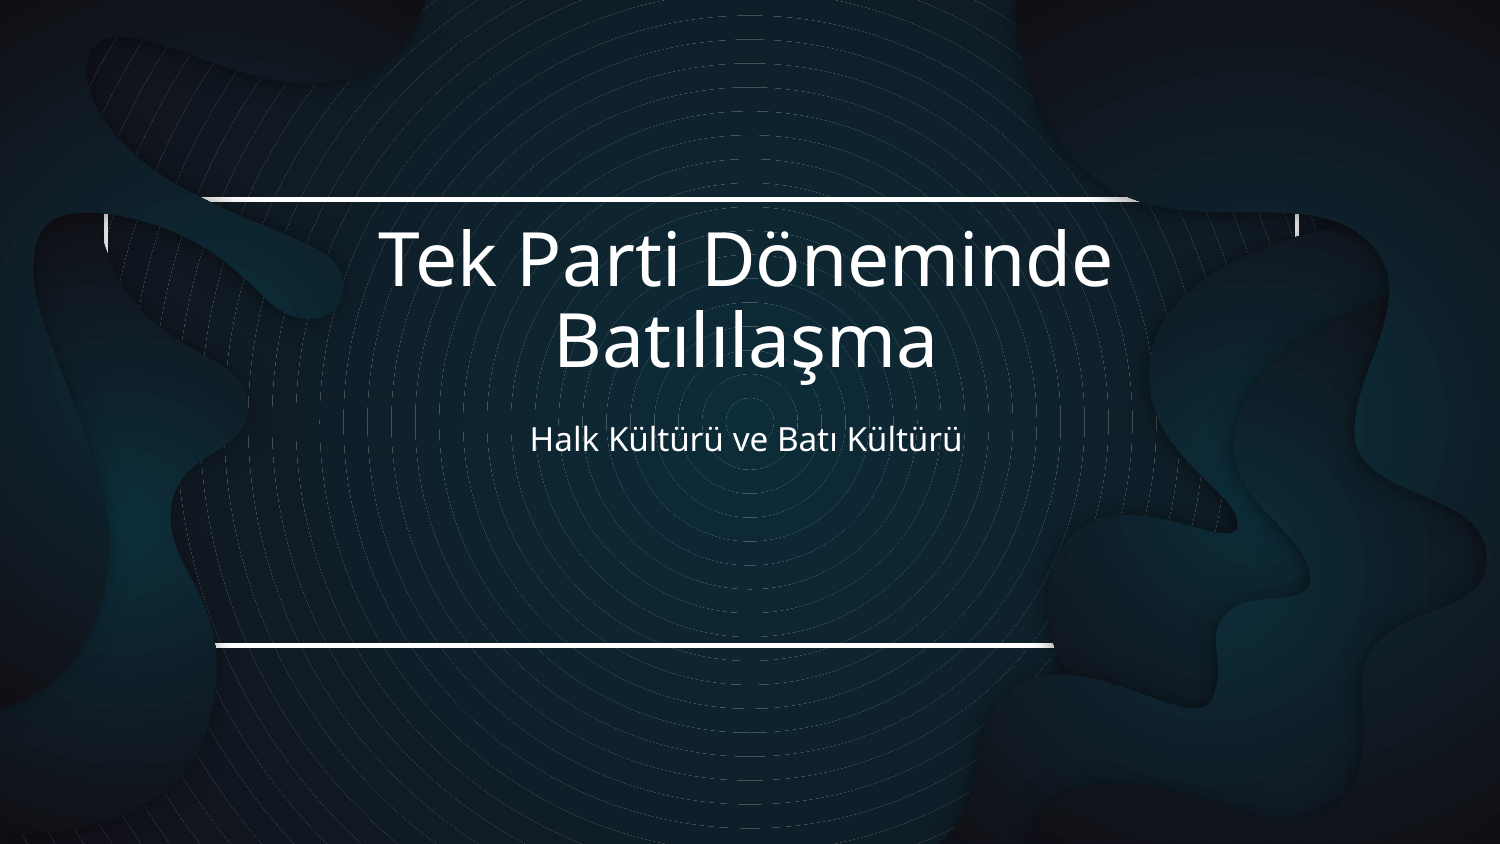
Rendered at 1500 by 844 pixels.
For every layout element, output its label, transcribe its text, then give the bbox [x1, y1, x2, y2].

title Tek Parti Döneminde Batılılaşma [202, 213, 1291, 390]
subtitle Halk Kültürü ve Batı Kültürü [506, 416, 987, 622]
